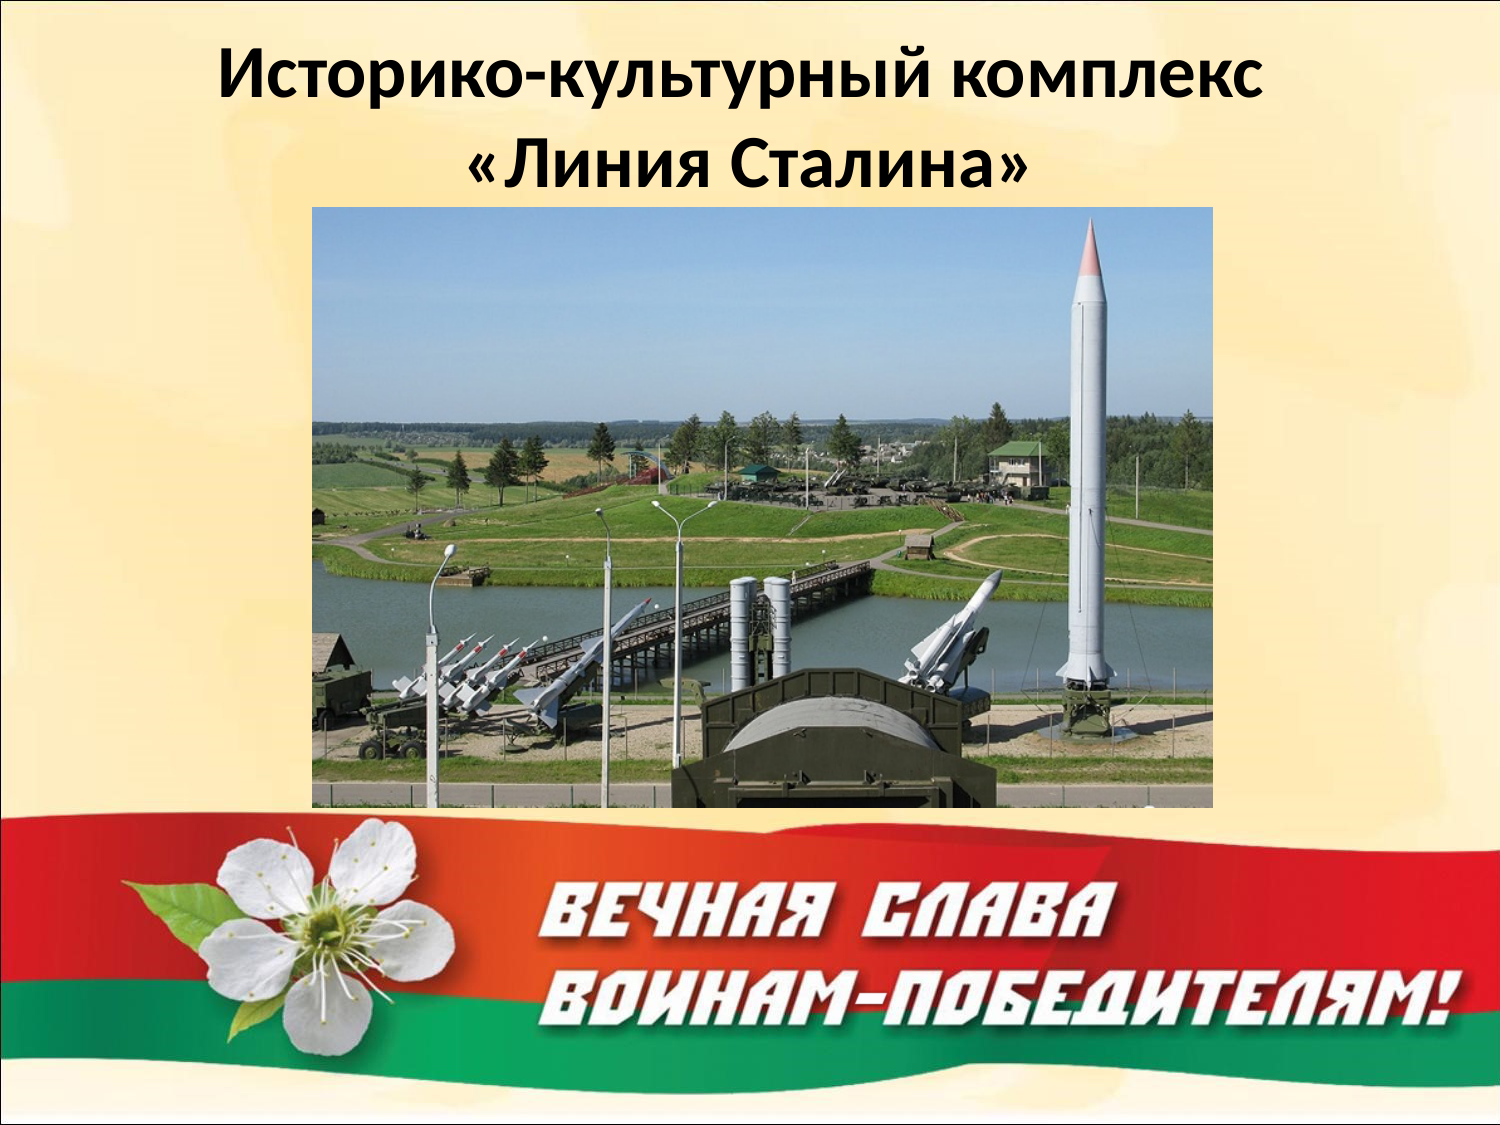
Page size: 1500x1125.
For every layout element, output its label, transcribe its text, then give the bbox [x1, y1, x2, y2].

picture [0, 0, 1500, 1125]
title Историко-культурный комплекс «Линия Сталина» [75, 19, 1425, 207]
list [312, 207, 1213, 808]
